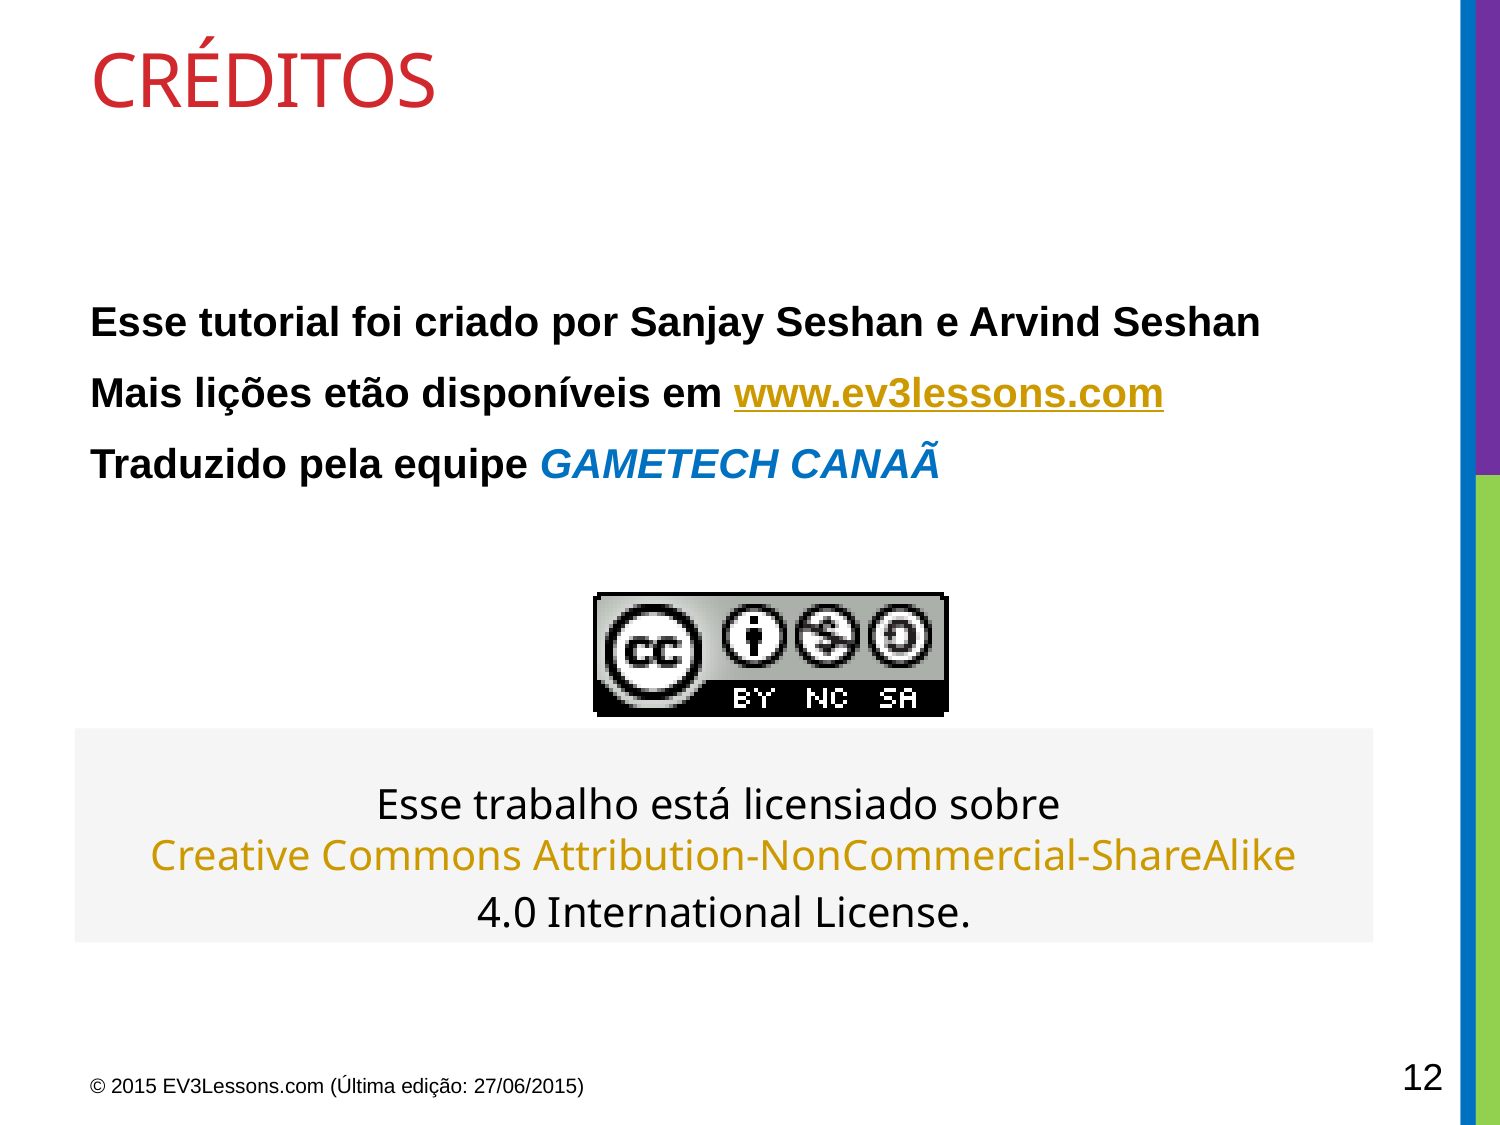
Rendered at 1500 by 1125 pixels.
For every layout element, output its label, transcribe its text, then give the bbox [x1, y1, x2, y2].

title créditos [75, 25, 1428, 250]
list Esse tutorial foi criado por Sanjay Seshan e Arvind Seshan Mais lições etão disponíveis em www.ev3lessons.com Traduzido pela equipe GAMETECH CANAÃ [75, 287, 1428, 1005]
slide_number 12 [1387, 1045, 1491, 1106]
footer © 2015 EV3Lessons.com (Última edição: 27/06/2015) [75, 1065, 638, 1112]
text_box Esse trabalho está licensiado sobre Creative Commons Attribution-NonCommercial-ShareAlike 4.0 International License. [74, 728, 1374, 943]
picture [593, 591, 949, 718]
